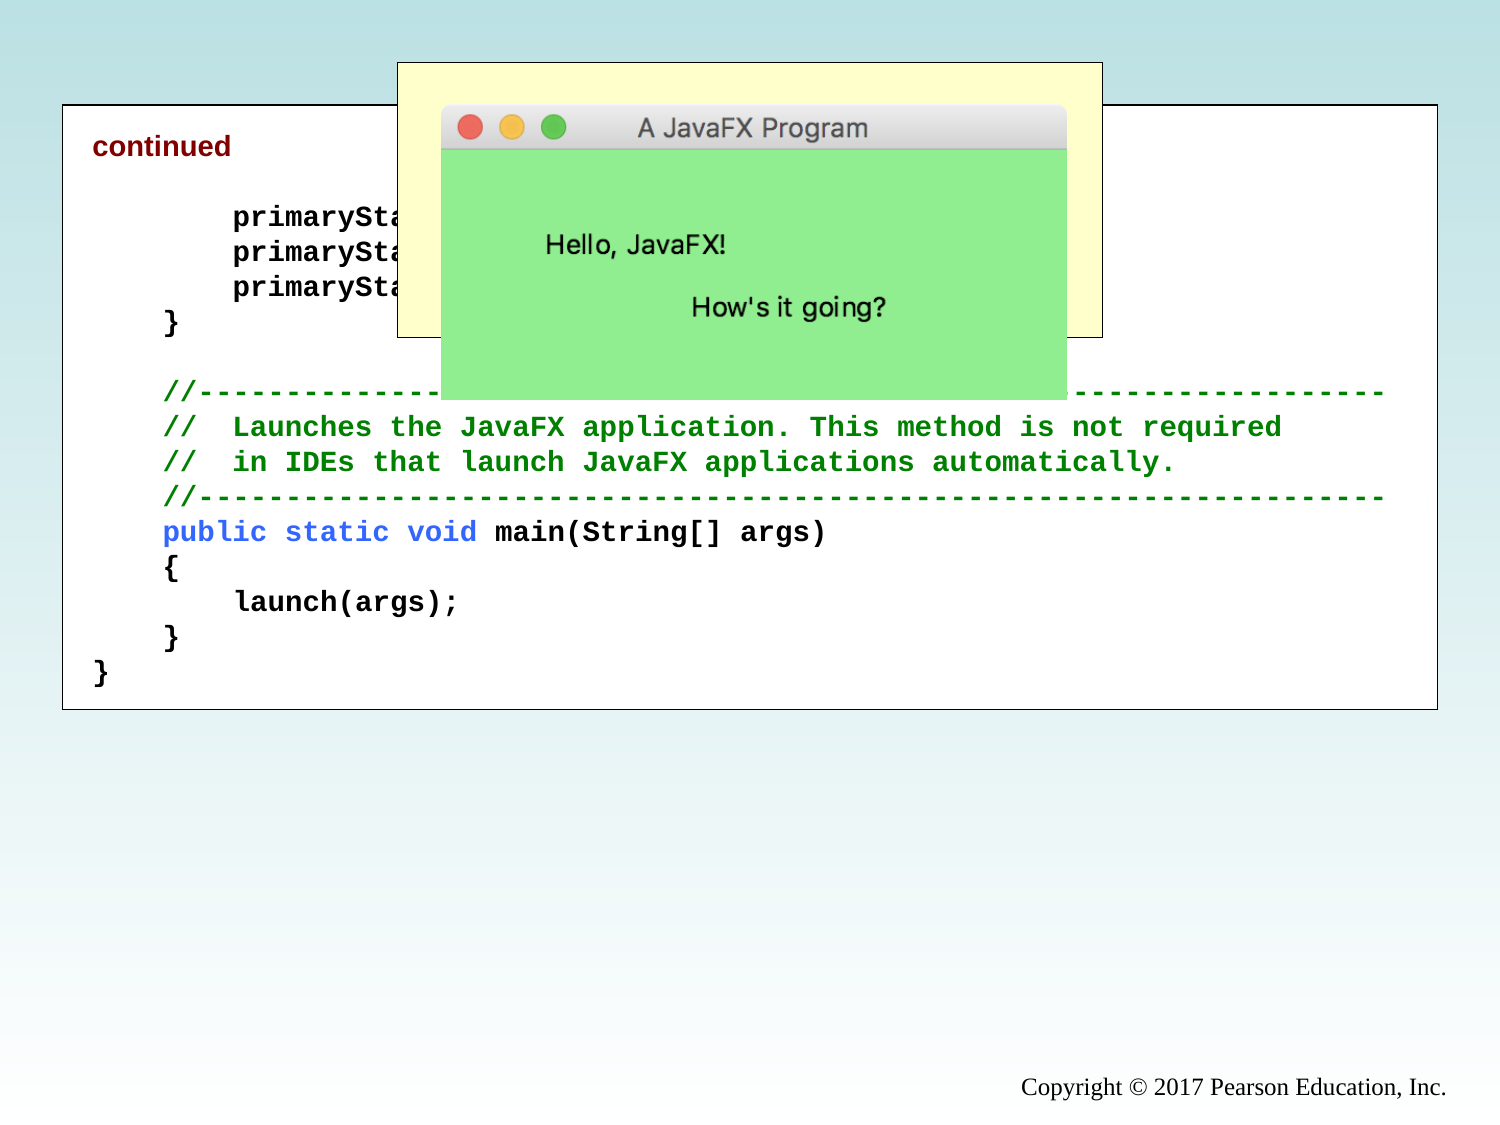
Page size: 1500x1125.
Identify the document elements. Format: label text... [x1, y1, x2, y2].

text_box continued primaryStage.setTitle("A JavaFX Program"); primaryStage.setScene(scene); primaryStage.show(); } //-------------------------------------------------------------------- // Launches the JavaFX application. This method is not required // in IDEs that launch JavaFX applications automatically. //-------------------------------------------------------------------- public static void main(String[] args) { launch(args); } } [62, 105, 1438, 710]
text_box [397, 62, 1103, 438]
footer Copyright © 2017 Pearson Education, Inc. [549, 1062, 1463, 1114]
